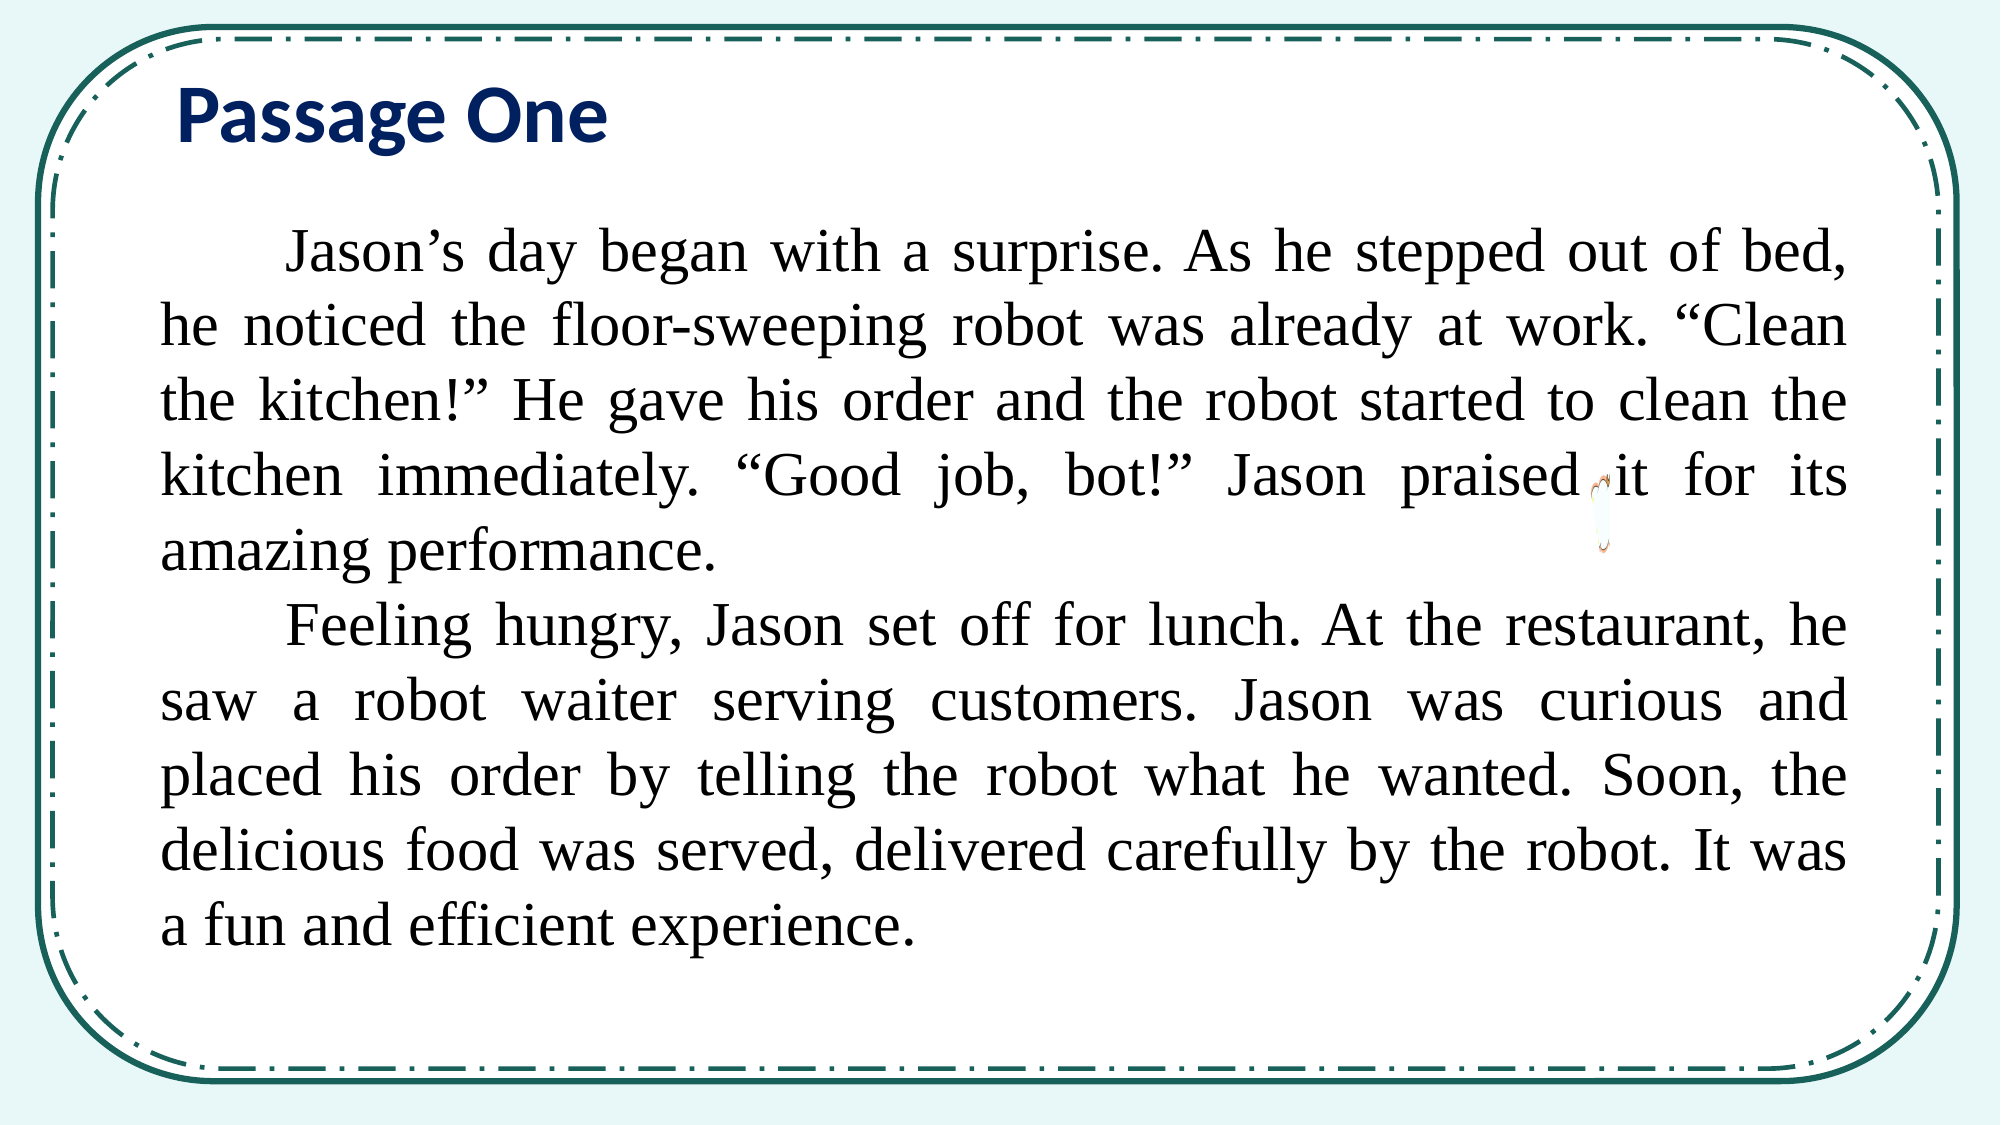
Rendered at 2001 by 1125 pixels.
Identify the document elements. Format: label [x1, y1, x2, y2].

picture [0, 0, 2000, 1125]
text_box [37, 26, 1958, 1082]
